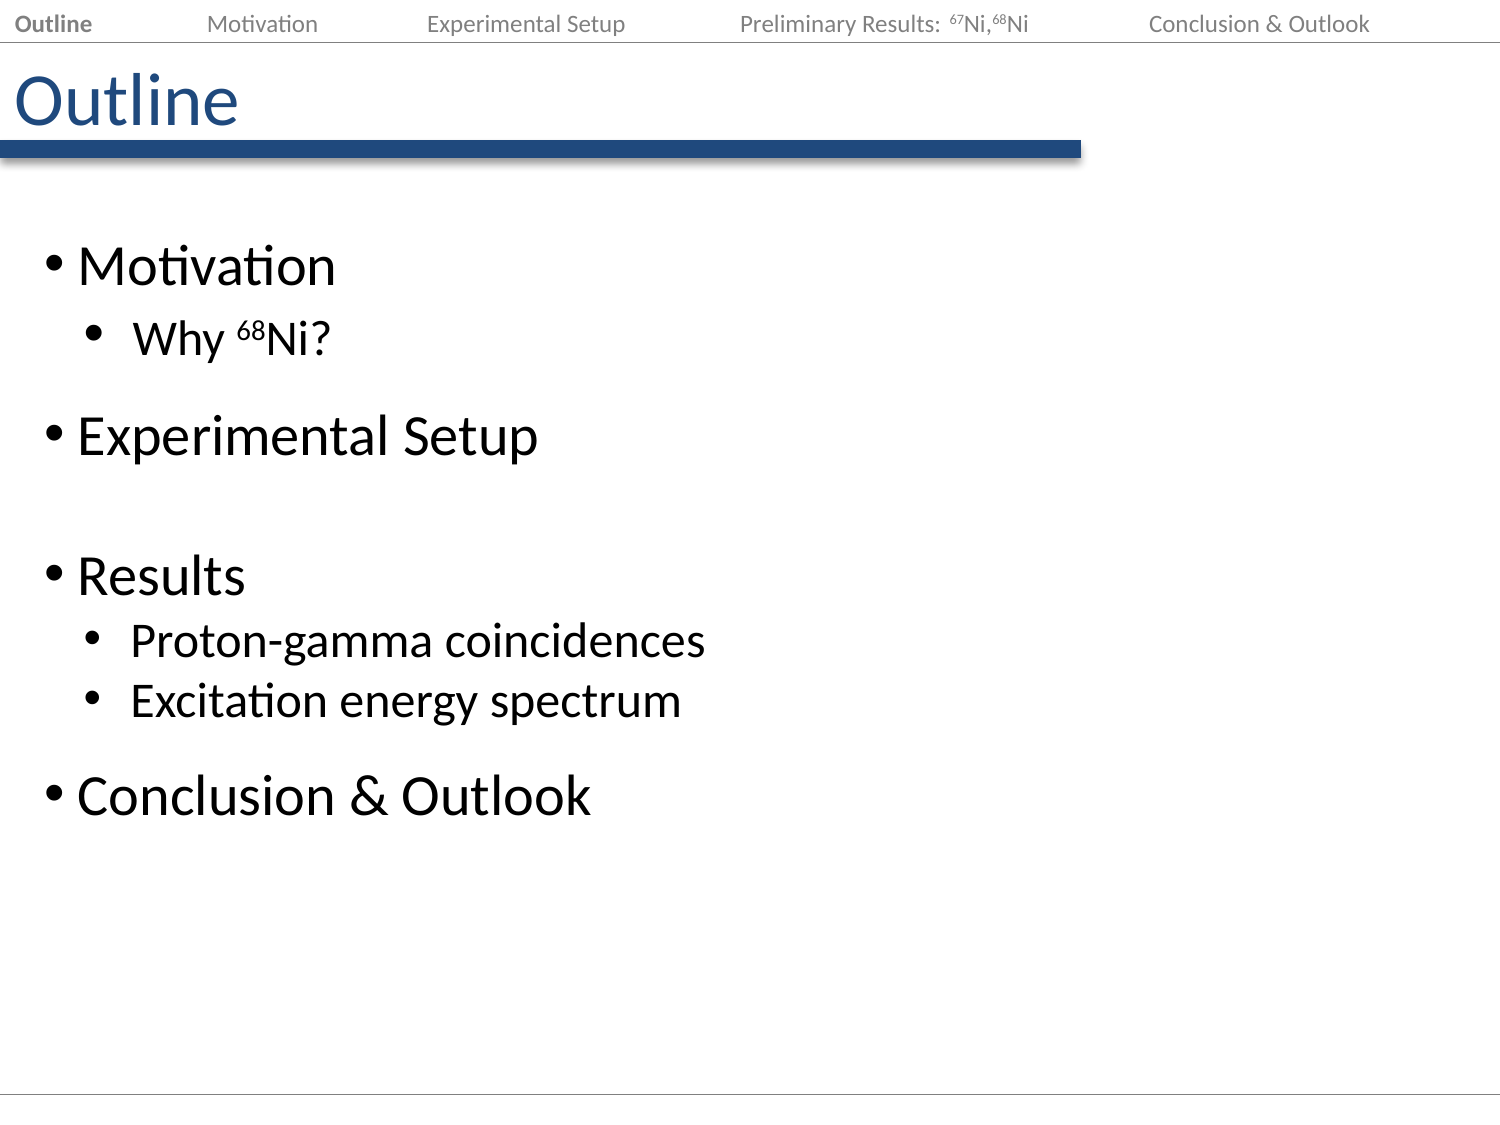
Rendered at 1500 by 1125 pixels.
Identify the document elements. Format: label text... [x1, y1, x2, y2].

text_box Motivation Why 68Ni? Experimental Setup Results Proton-gamma coincidences Excitation energy spectrum Conclusion & Outlook [29, 219, 1046, 835]
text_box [0, 0, 1500, 150]
